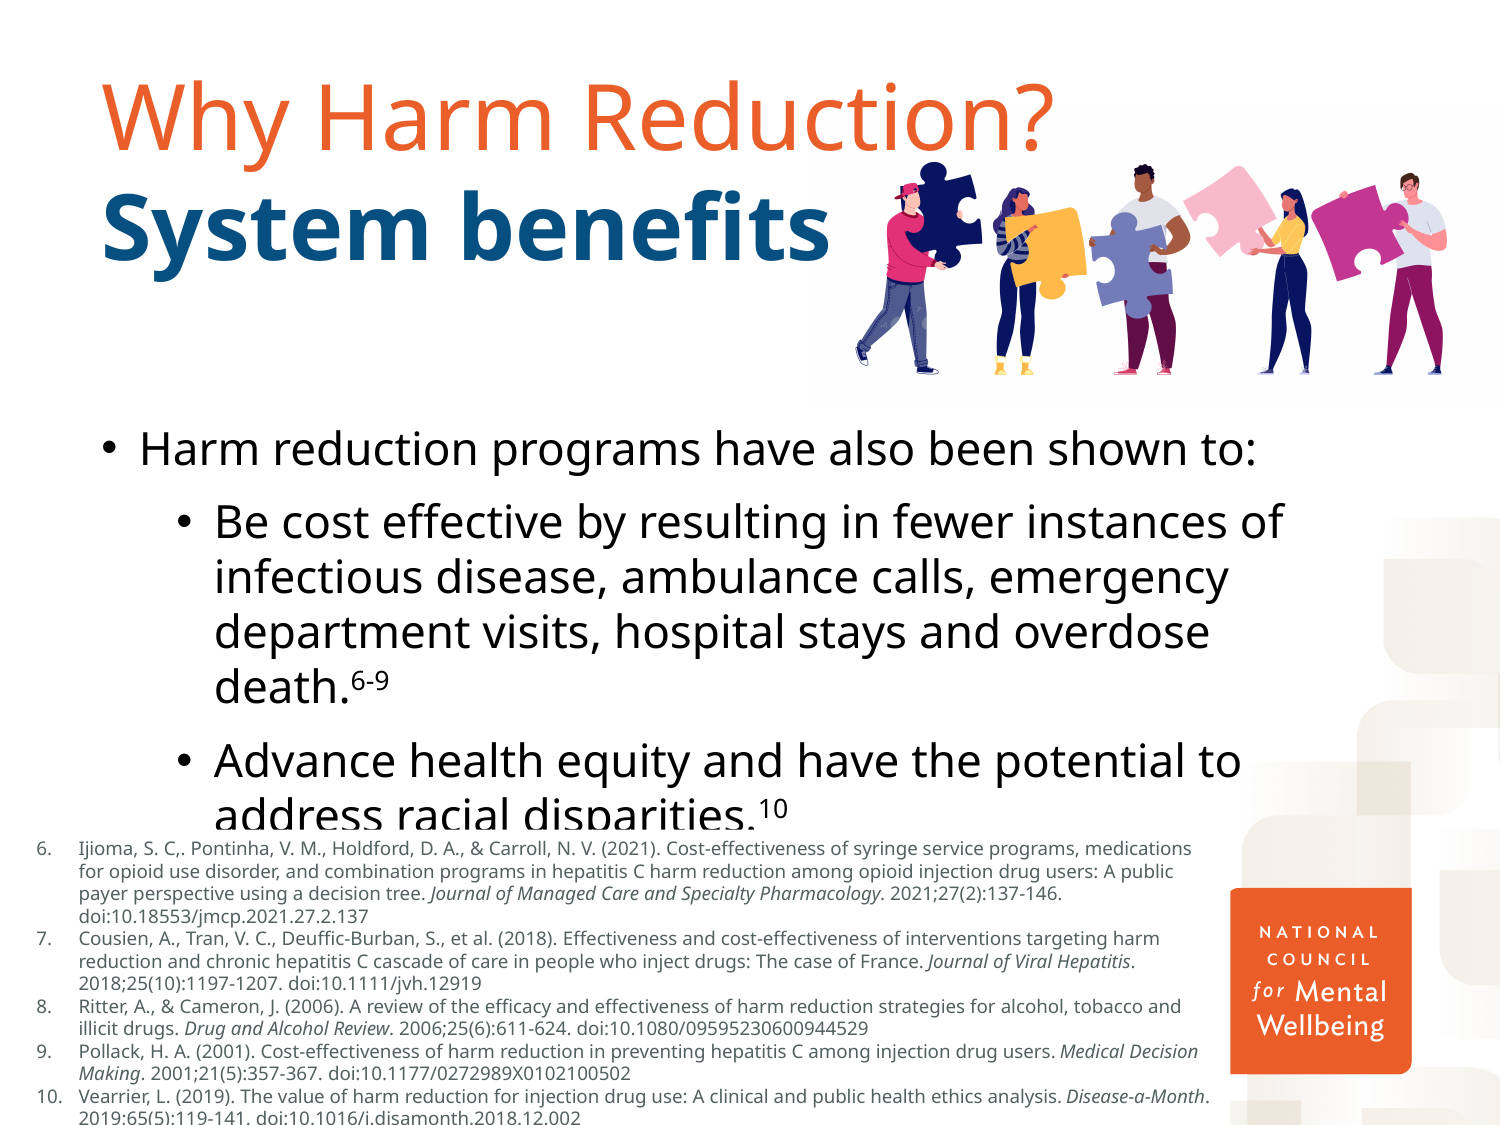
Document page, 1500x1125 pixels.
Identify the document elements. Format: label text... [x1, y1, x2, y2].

title Why Harm Reduction? System benefits [86, 59, 1414, 278]
text_box Ijioma, S. C,. Pontinha, V. M., Holdford, D. A., & Carroll, N. V. (2021). Cost-effectiveness of syringe service programs, medications for opioid use disorder, and combination programs in hepatitis C harm reduction among opioid injection drug users: A public payer perspective using a decision tree. Journal of Managed Care and Specialty Pharmacology. 2021;27(2):137-146. doi:10.18553/jmcp.2021.27.2.137 Cousien, A., Tran, V. C., Deuffic-Burban, S., et al. (2018). Effectiveness and cost-effectiveness of interventions targeting harm reduction and chronic hepatitis C cascade of care in people who inject drugs: The case of France. Journal of Viral Hepatitis. 2018;25(10):1197-1207. doi:10.1111/jvh.12919 Ritter, A., & Cameron, J. (2006). A review of the efficacy and effectiveness of harm reduction strategies for alcohol, tobacco and illicit drugs. Drug and Alcohol Review. 2006;25(6):611-624. doi:10.1080/09595230600944529 Pollack, H. A. (2001). Cost-effectiveness of harm reduction in preventing hepatitis C among injection drug users. Medical Decision Making. 2001;21(5):357-367. doi:10.1177/0272989X0102100502 Vearrier, L. (2019). The value of harm reduction for injection drug use: A clinical and public health ethics analysis. Disease-a-Month. 2019;65(5):119-141. doi:10.1016/j.disamonth.2018.12.002 [21, 829, 1231, 1125]
picture [0, 0, 1500, 1125]
list Harm reduction programs have also been shown to: Be cost effective by resulting in fewer instances of infectious disease, ambulance calls, emergency department visits, hospital stays and overdose death.6-9 Advance health equity and have the potential to address racial disparities.10 [86, 411, 1323, 807]
